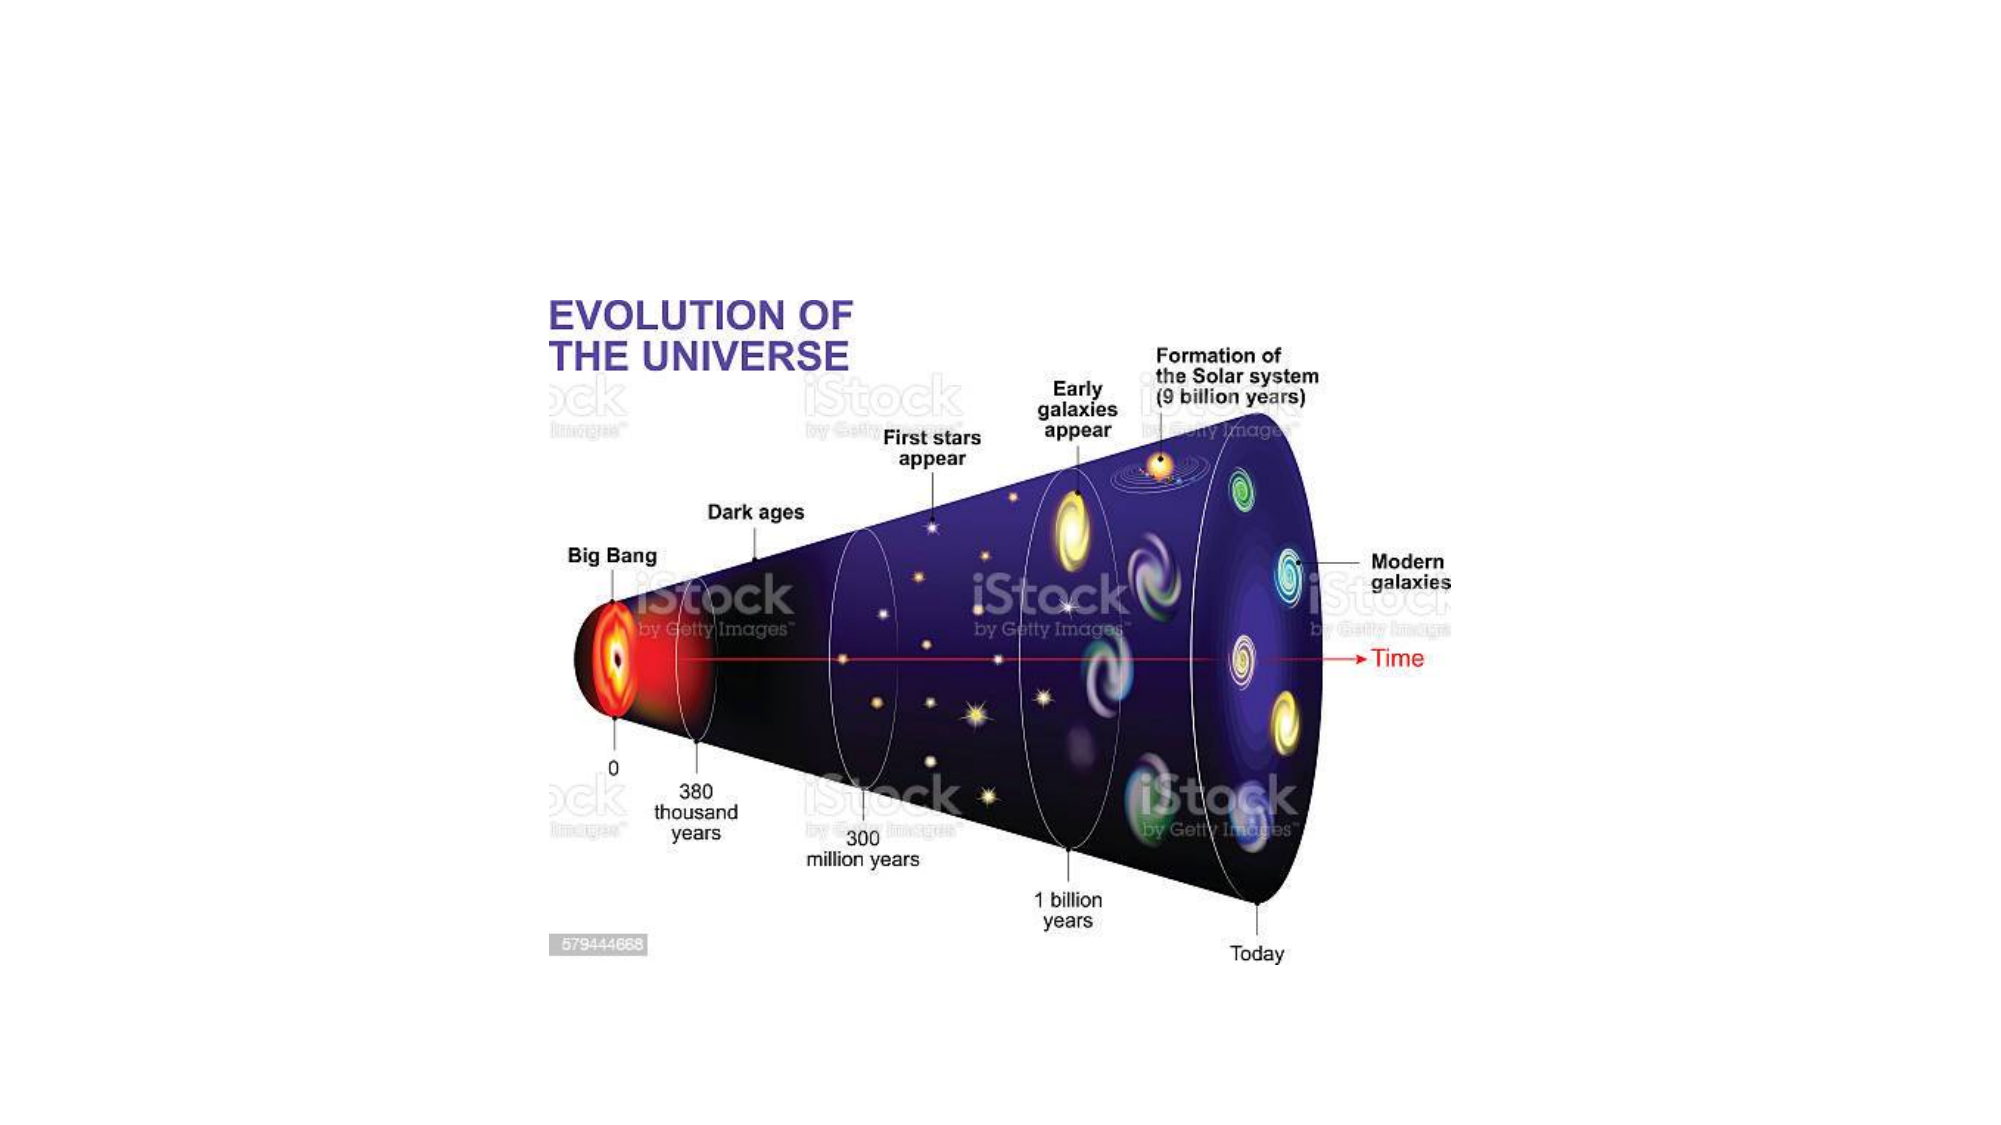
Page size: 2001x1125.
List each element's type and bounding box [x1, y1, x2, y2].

list [549, 300, 1451, 965]
